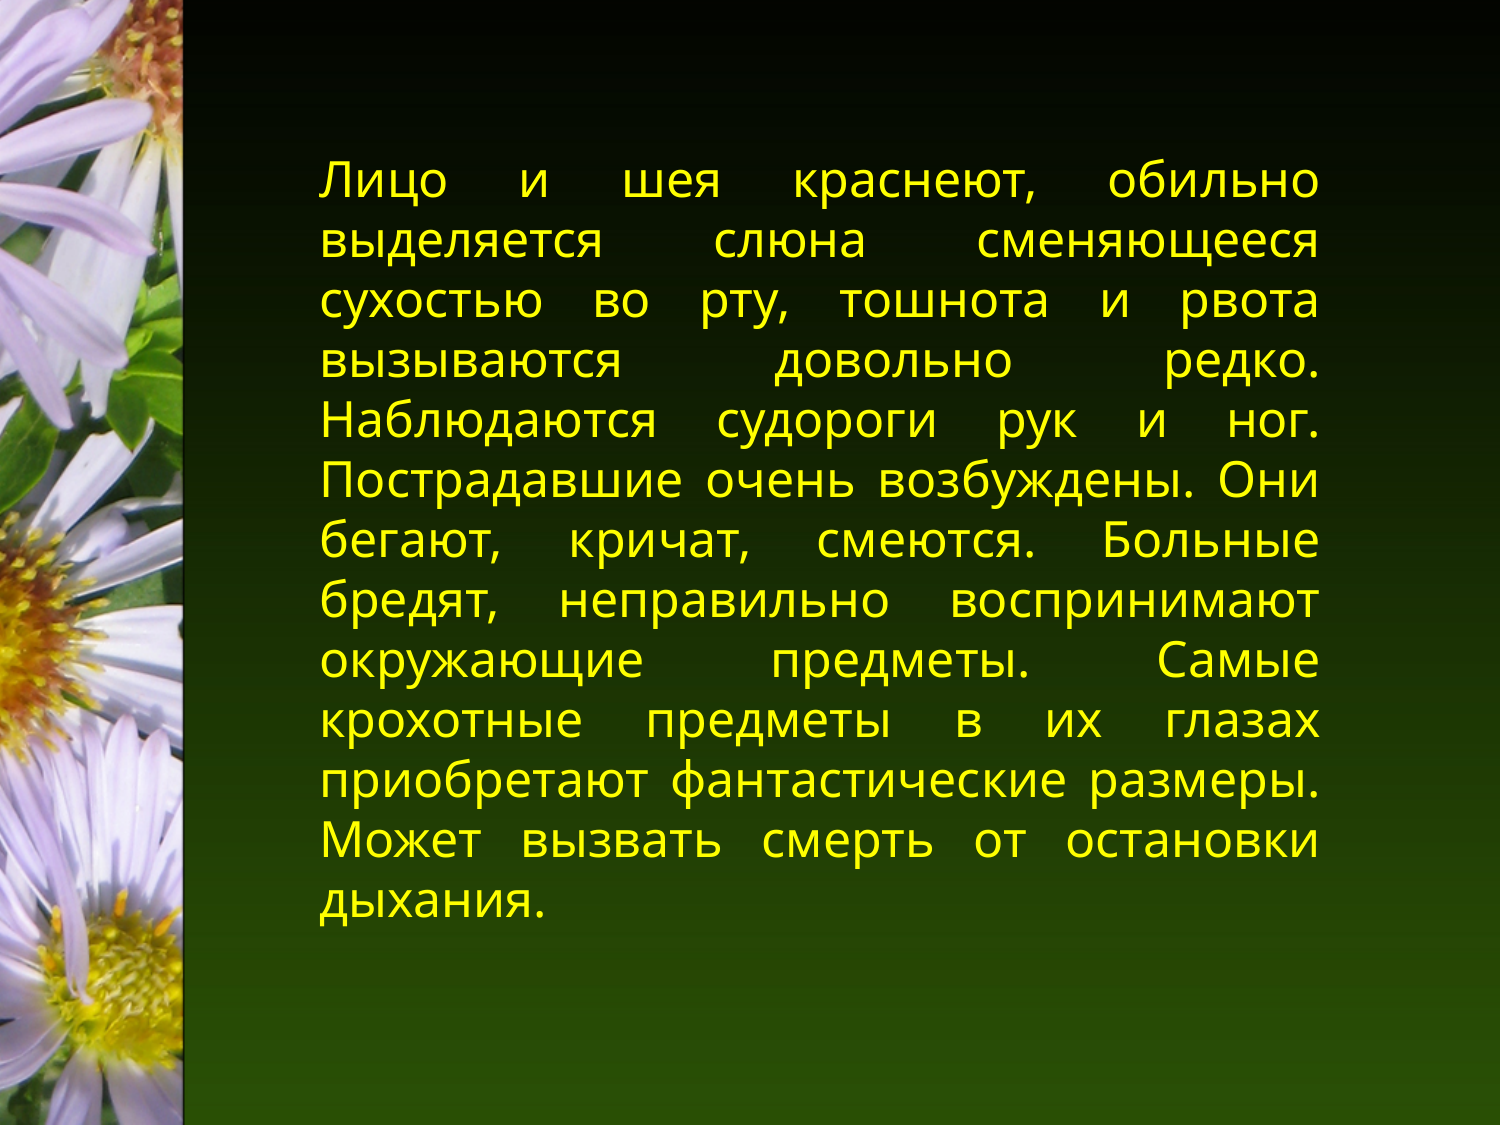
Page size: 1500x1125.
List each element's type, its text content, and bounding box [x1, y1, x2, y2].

text_box Лицо и шея краснеют, обильно выделяется слюна сменяющееся сухостью во рту, тошнота и рвота вызываются довольно редко. Наблюдаются судороги рук и ног. Пострадавшие очень возбуждены. Они бегают, кричат, смеются. Больные бредят, неправильно воспринимают окружающие предметы. Самые крохотные предметы в их глазах приобретают фантастические размеры. Может вызвать смерть от остановки дыхания. Не даром существует выражение: «…словно белены объелся» [304, 140, 1336, 1125]
picture [0, 0, 1500, 1125]
